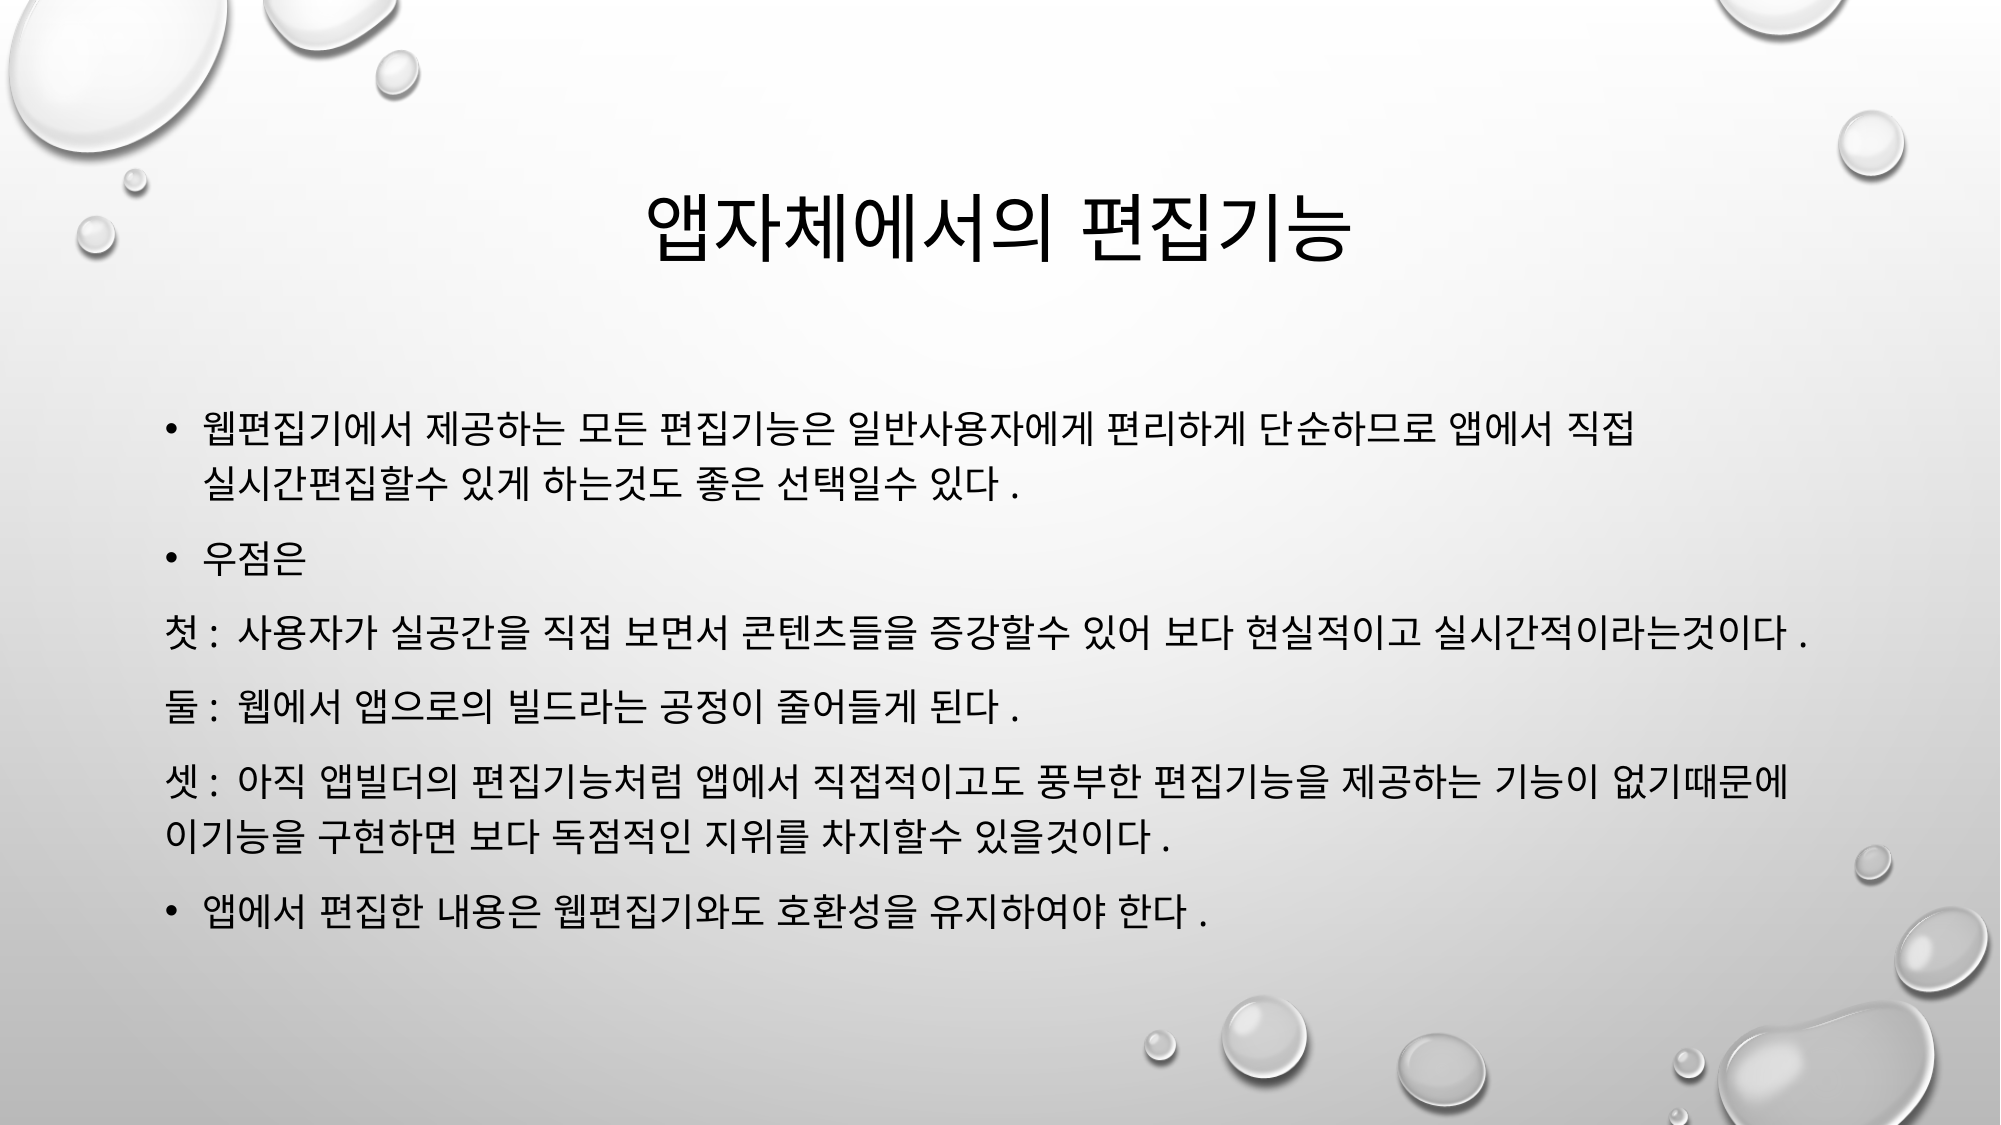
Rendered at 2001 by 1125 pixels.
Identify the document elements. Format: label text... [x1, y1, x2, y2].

picture [0, 0, 2000, 1125]
title 앱자체에서의 편집기능 [149, 101, 1851, 364]
list 웹편집기에서 제공하는 모든 편집기능은 일반사용자에게 편리하게 단순하므로 앱에서 직접 실시간편집할수 있게 하는것도 좋은 선택일수 있다. 우점은 첫: 사용자가 실공간을 직접 보면서 콘텐츠들을 증강할수 있어 보다 현실적이고 실시간적이라는것이다. 둘: 웹에서 앱으로의 빌드라는 공정이 줄어들게 된다. 셋: 아직 앱빌더의 편집기능처럼 앱에서 직접적이고도 풍부한 편집기능을 제공하는 기능이 없기때문에 이기능을 구현하면 보다 독점적인 지위를 차지할수 있을것이다. 앱에서 편집한 내용은 웹편집기와도 호환성을 유지하여야 한다. [149, 388, 1850, 950]
